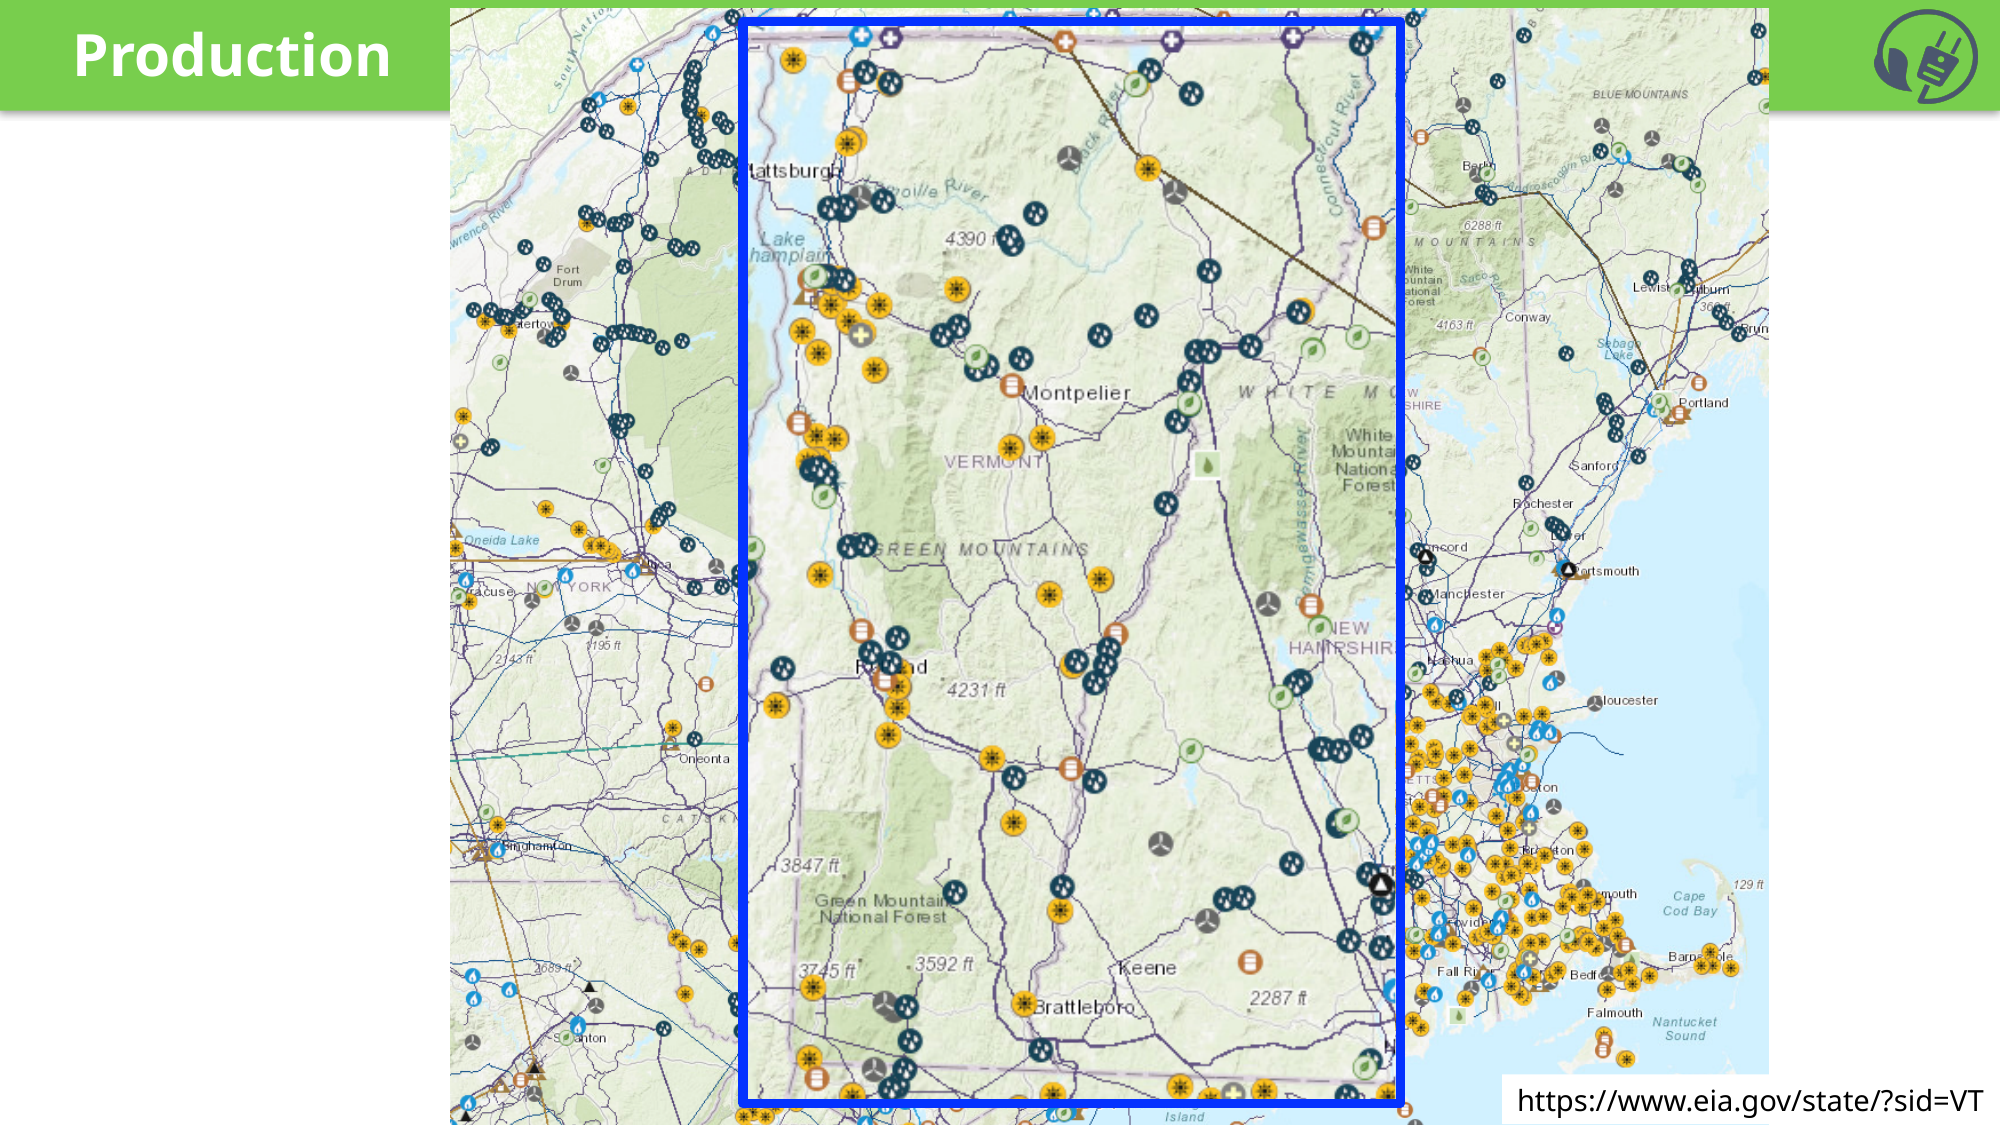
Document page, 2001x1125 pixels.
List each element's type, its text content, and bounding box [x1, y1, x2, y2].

picture [1873, 7, 1978, 105]
text_box Production [57, 10, 408, 95]
text_box [0, 0, 2000, 111]
picture [449, 7, 1769, 1125]
text_box https://www.eia.gov/state/?sid=VT [1772, 1074, 1999, 1125]
